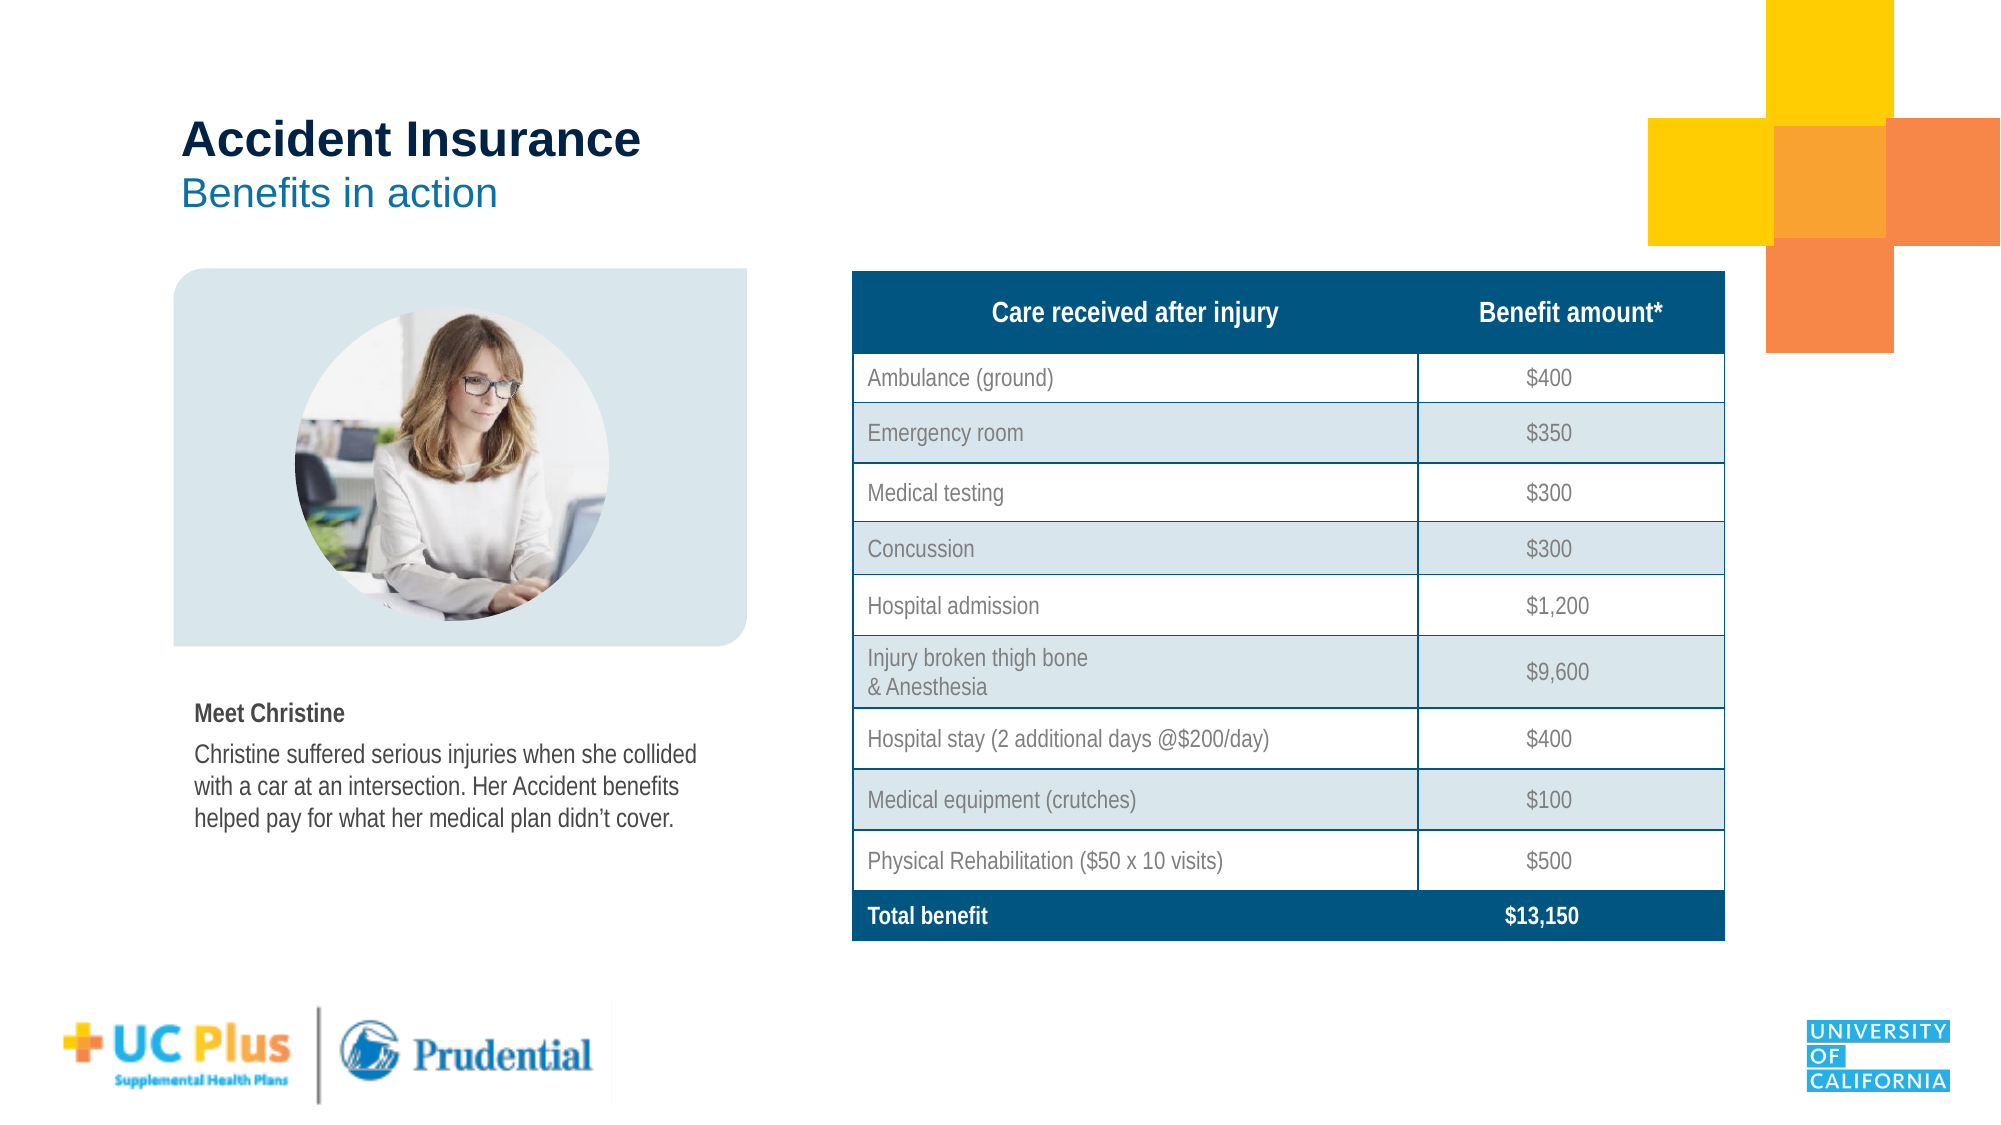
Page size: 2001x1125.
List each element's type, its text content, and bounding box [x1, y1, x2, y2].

table_cell Hospital admission [854, 575, 1417, 635]
picture [294, 306, 610, 622]
picture [52, 993, 612, 1105]
table_header Care received after injury [854, 273, 1417, 352]
table_cell $300 [1419, 522, 1724, 574]
table_cell Concussion [854, 522, 1417, 574]
table_cell $500 [1419, 831, 1724, 890]
table_cell Physical Rehabilitation ($50 x 10 visits) [854, 831, 1417, 890]
table_cell Medical equipment (crutches) [854, 770, 1417, 829]
table_cell Medical testing [854, 464, 1417, 521]
table_cell Total benefit [854, 892, 1417, 939]
table_cell $100 [1419, 770, 1724, 829]
table_cell Emergency room [854, 403, 1417, 462]
table_cell Hospital stay (2 additional days @$200/day) [854, 709, 1417, 768]
table_cell $9,600 [1419, 636, 1724, 707]
table_cell $13,150 [1419, 892, 1724, 939]
text_box Accident Insurance Benefits in action [166, 98, 1188, 195]
text_box [171, 266, 750, 649]
table_cell $400 [1419, 354, 1724, 402]
table_header Benefit amount* [1419, 273, 1724, 352]
table_cell Ambulance (ground) [854, 354, 1417, 402]
table_cell $1,200 [1419, 575, 1724, 635]
table_cell $400 [1419, 709, 1724, 768]
table_cell Injury broken thigh bone & Anesthesia [854, 636, 1417, 707]
table_cell $350 [1419, 403, 1724, 462]
table_cell $300 [1419, 464, 1724, 521]
text_box Meet Christine Christine suffered serious injuries when she collided with a car at an intersection. Her Accident benefits helped pay for what her medical plan didn’t cover. [179, 685, 725, 860]
